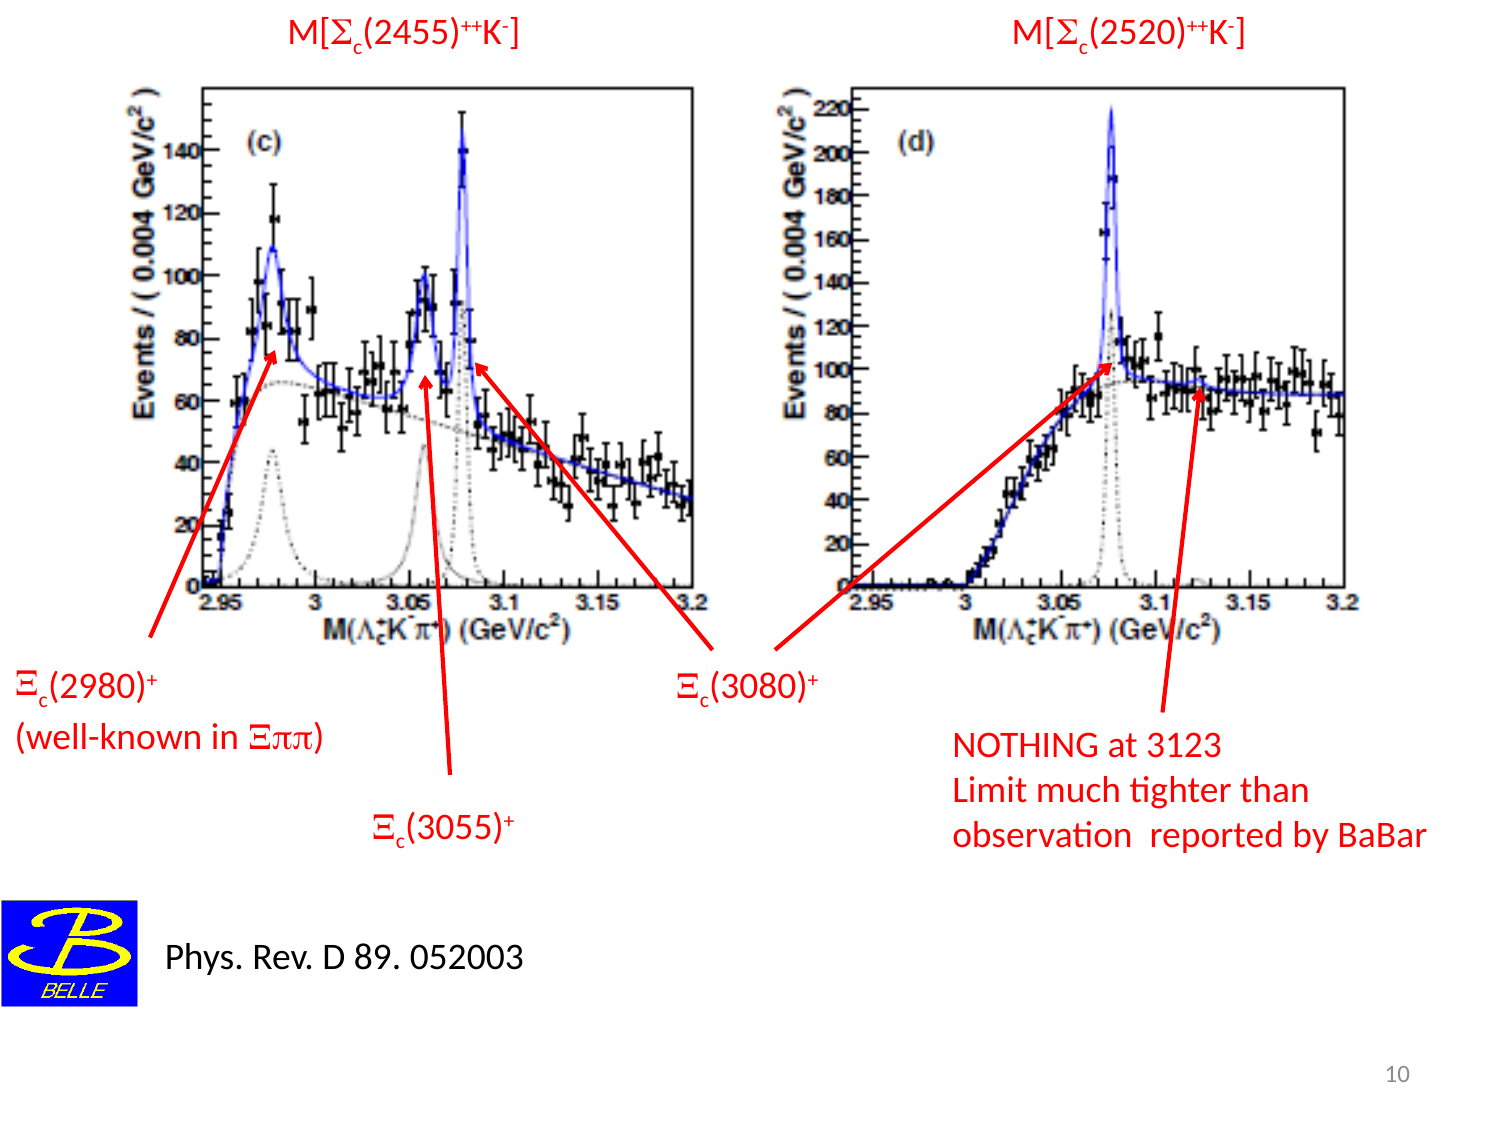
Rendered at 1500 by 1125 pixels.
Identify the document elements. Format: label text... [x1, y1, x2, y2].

text_box c(3080)+ [660, 685, 839, 720]
picture [0, 899, 138, 1007]
slide_number 10 [1074, 1042, 1425, 1103]
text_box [1162, 387, 1201, 713]
text_box M[c(2455)++K-] M[c(2520)++K-] [187, 0, 1338, 35]
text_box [149, 349, 276, 638]
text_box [474, 362, 713, 651]
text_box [774, 362, 1113, 651]
text_box NOTHING at 3123 Limit much tighter than observation reported by BaBar [937, 712, 1500, 863]
text_box Phys. Rev. D 89. 052003 [149, 924, 963, 985]
text_box c(2980)+ (well-known in ) c(3055)+ [0, 653, 692, 996]
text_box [424, 374, 451, 776]
picture [87, 37, 1438, 676]
